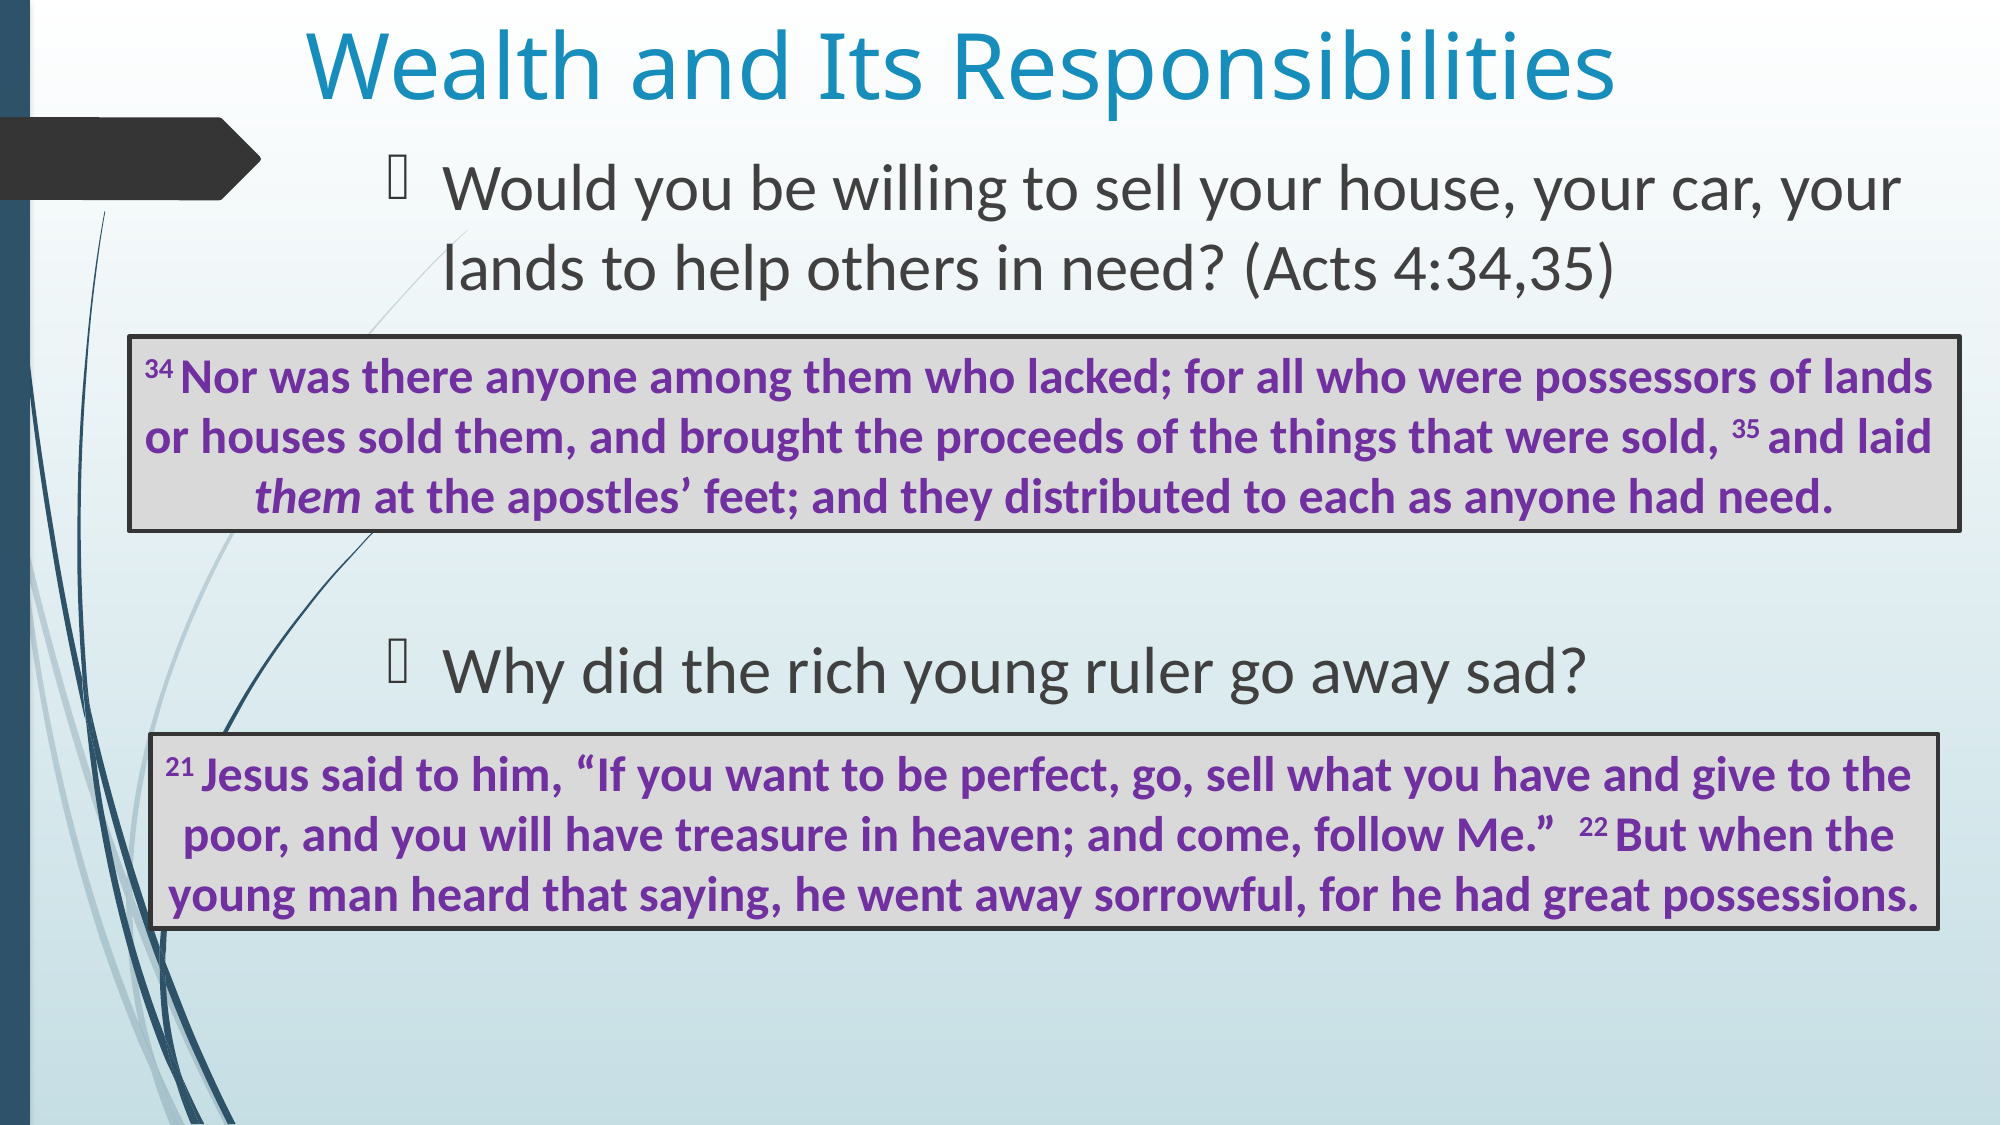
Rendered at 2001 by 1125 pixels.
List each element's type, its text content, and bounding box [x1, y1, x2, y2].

text_box 21 Jesus said to him, “If you want to be perfect, go, sell what you have and give to the poor, and you will have treasure in heaven; and come, follow Me.” 22 But when the young man heard that saying, he went away sorrowful, for he had great possessions. [150, 734, 1939, 929]
list Would you be willing to sell your house, your car, your lands to help others in need? (Acts 4:34,35) Why did the rich young ruler go away sad? [371, 135, 1950, 336]
list Would you be willing to sell your house, your car, your lands to help others in need? (Acts 4:34,35) Why did the rich young ruler go away sad? [371, 532, 1950, 1084]
title Wealth and Its Responsibilities [290, 0, 1753, 136]
text_box 34 Nor was there anyone among them who lacked; for all who were possessors of lands or houses sold them, and brought the proceeds of the things that were sold, 35 and laid them at the apostles’ feet; and they distributed to each as anyone had need. [129, 336, 1960, 532]
